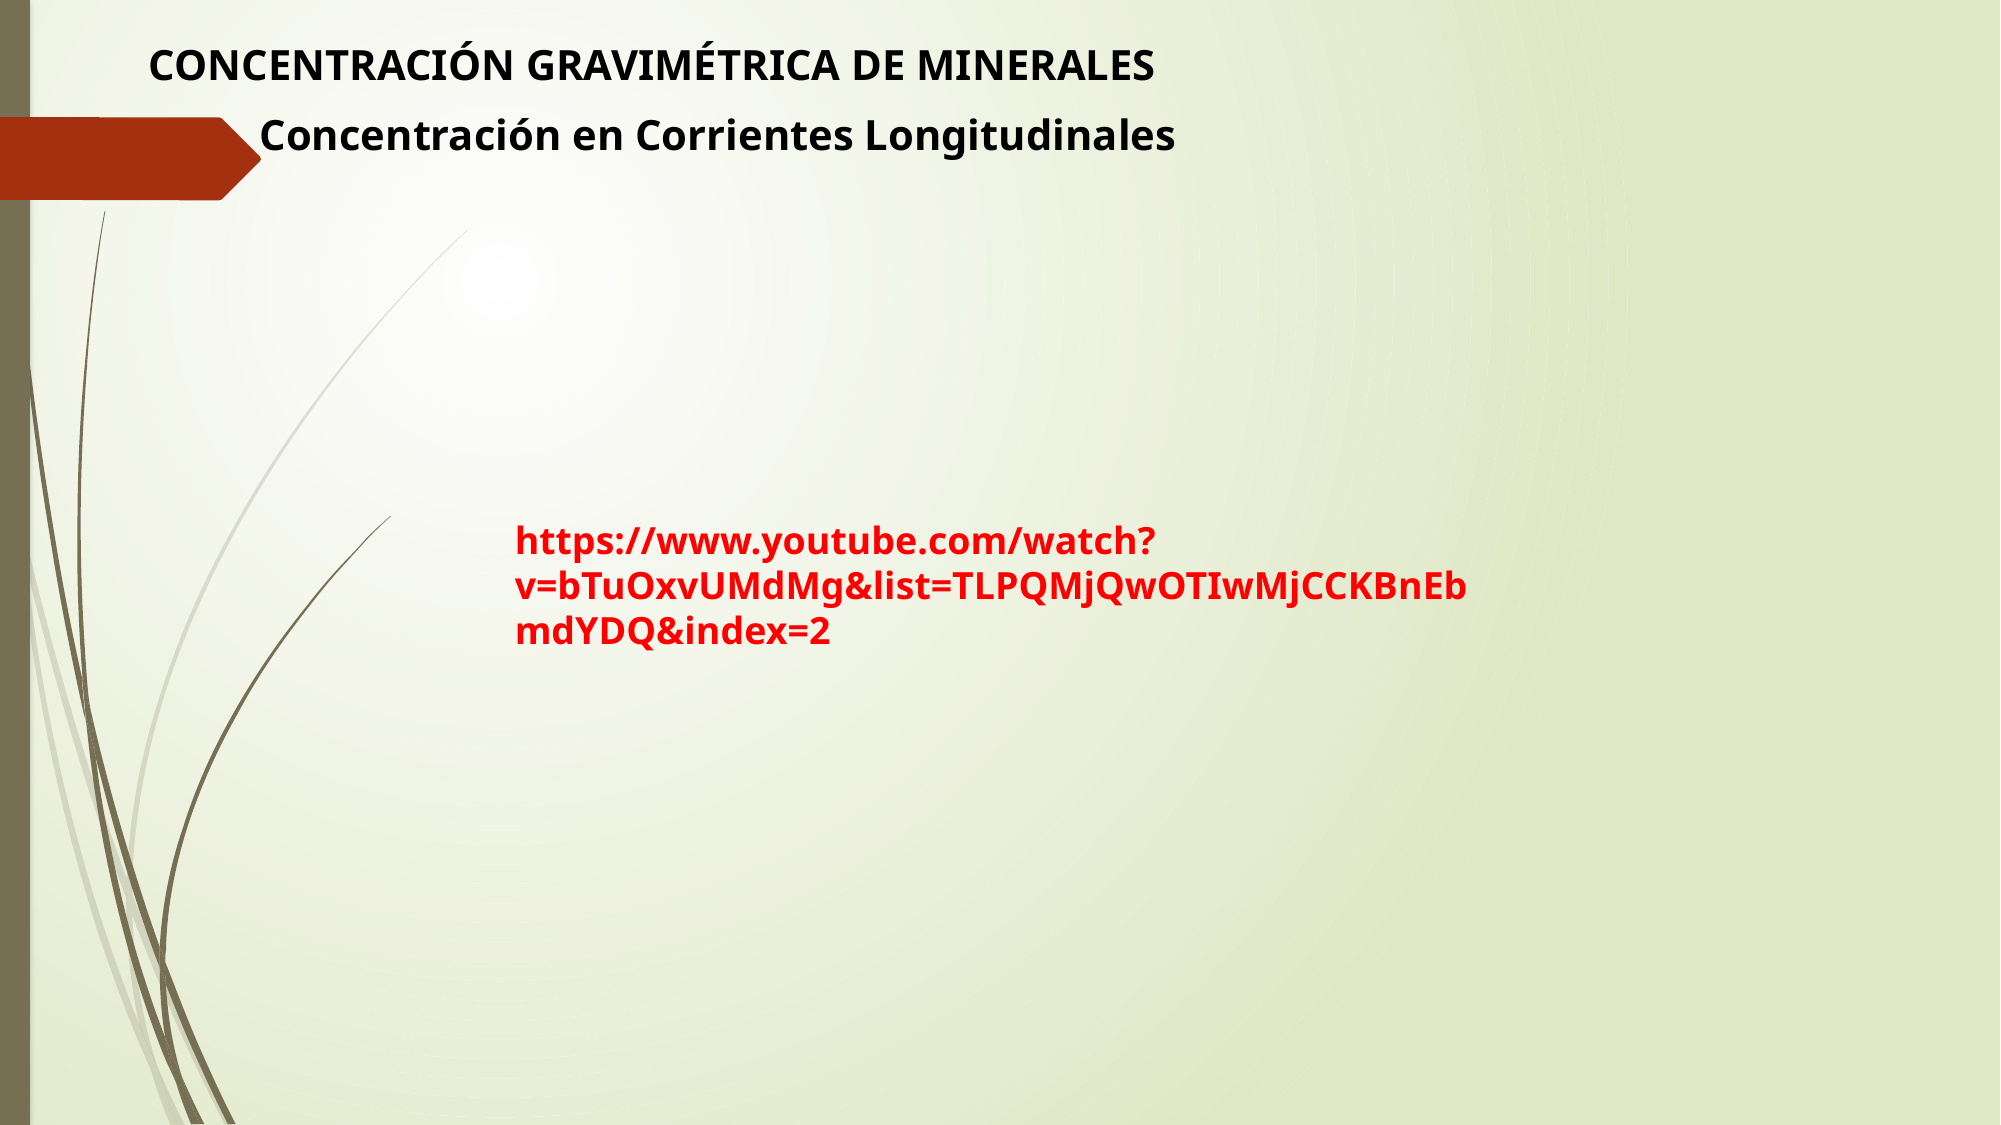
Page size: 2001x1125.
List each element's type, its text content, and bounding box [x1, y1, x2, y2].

text_box CONCENTRACIÓN GRAVIMÉTRICA DE MINERALES [133, 31, 1171, 96]
text_box https://www.youtube.com/watch?v=bTuOxvUMdMg&list=TLPQMjQwOTIwMjCCKBnEbmdYDQ&index=2 [500, 509, 1500, 660]
text_box Concentración en Corrientes Longitudinales [244, 101, 1192, 167]
